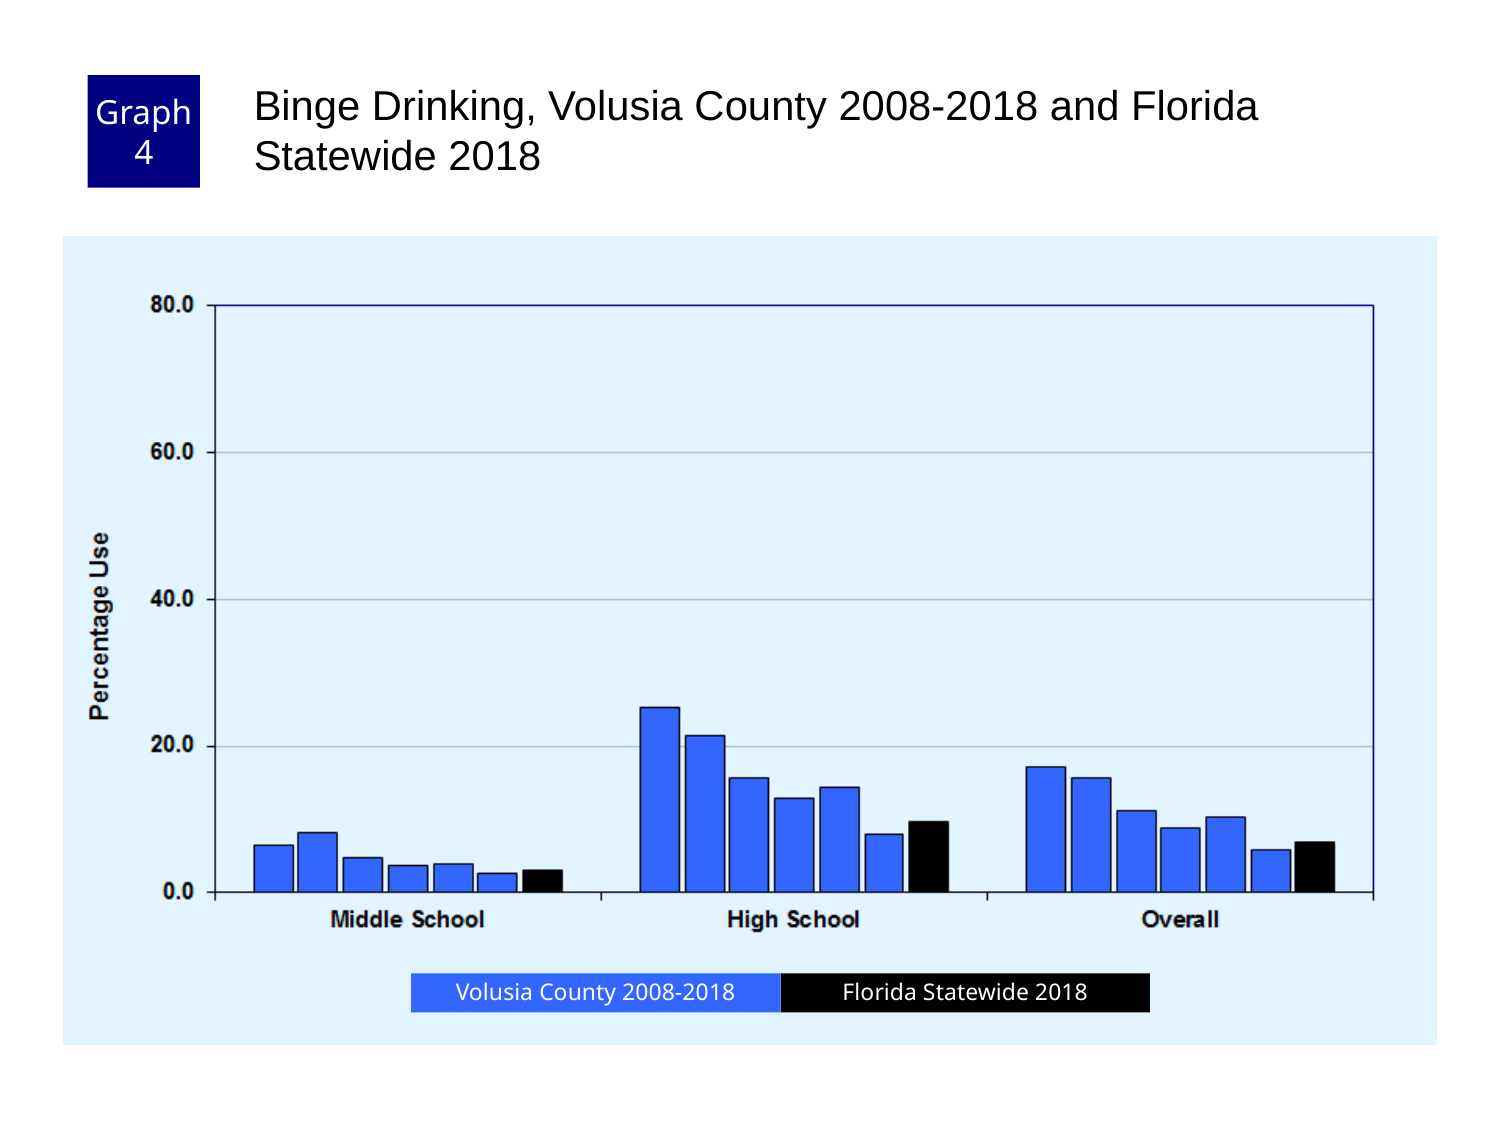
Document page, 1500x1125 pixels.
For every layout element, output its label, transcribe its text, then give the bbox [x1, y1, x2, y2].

text_box Graph 4 [87, 75, 200, 188]
picture [62, 236, 1437, 1046]
text_box Binge Drinking, Volusia County 2008-2018 and Florida Statewide 2018 [249, 75, 1437, 200]
